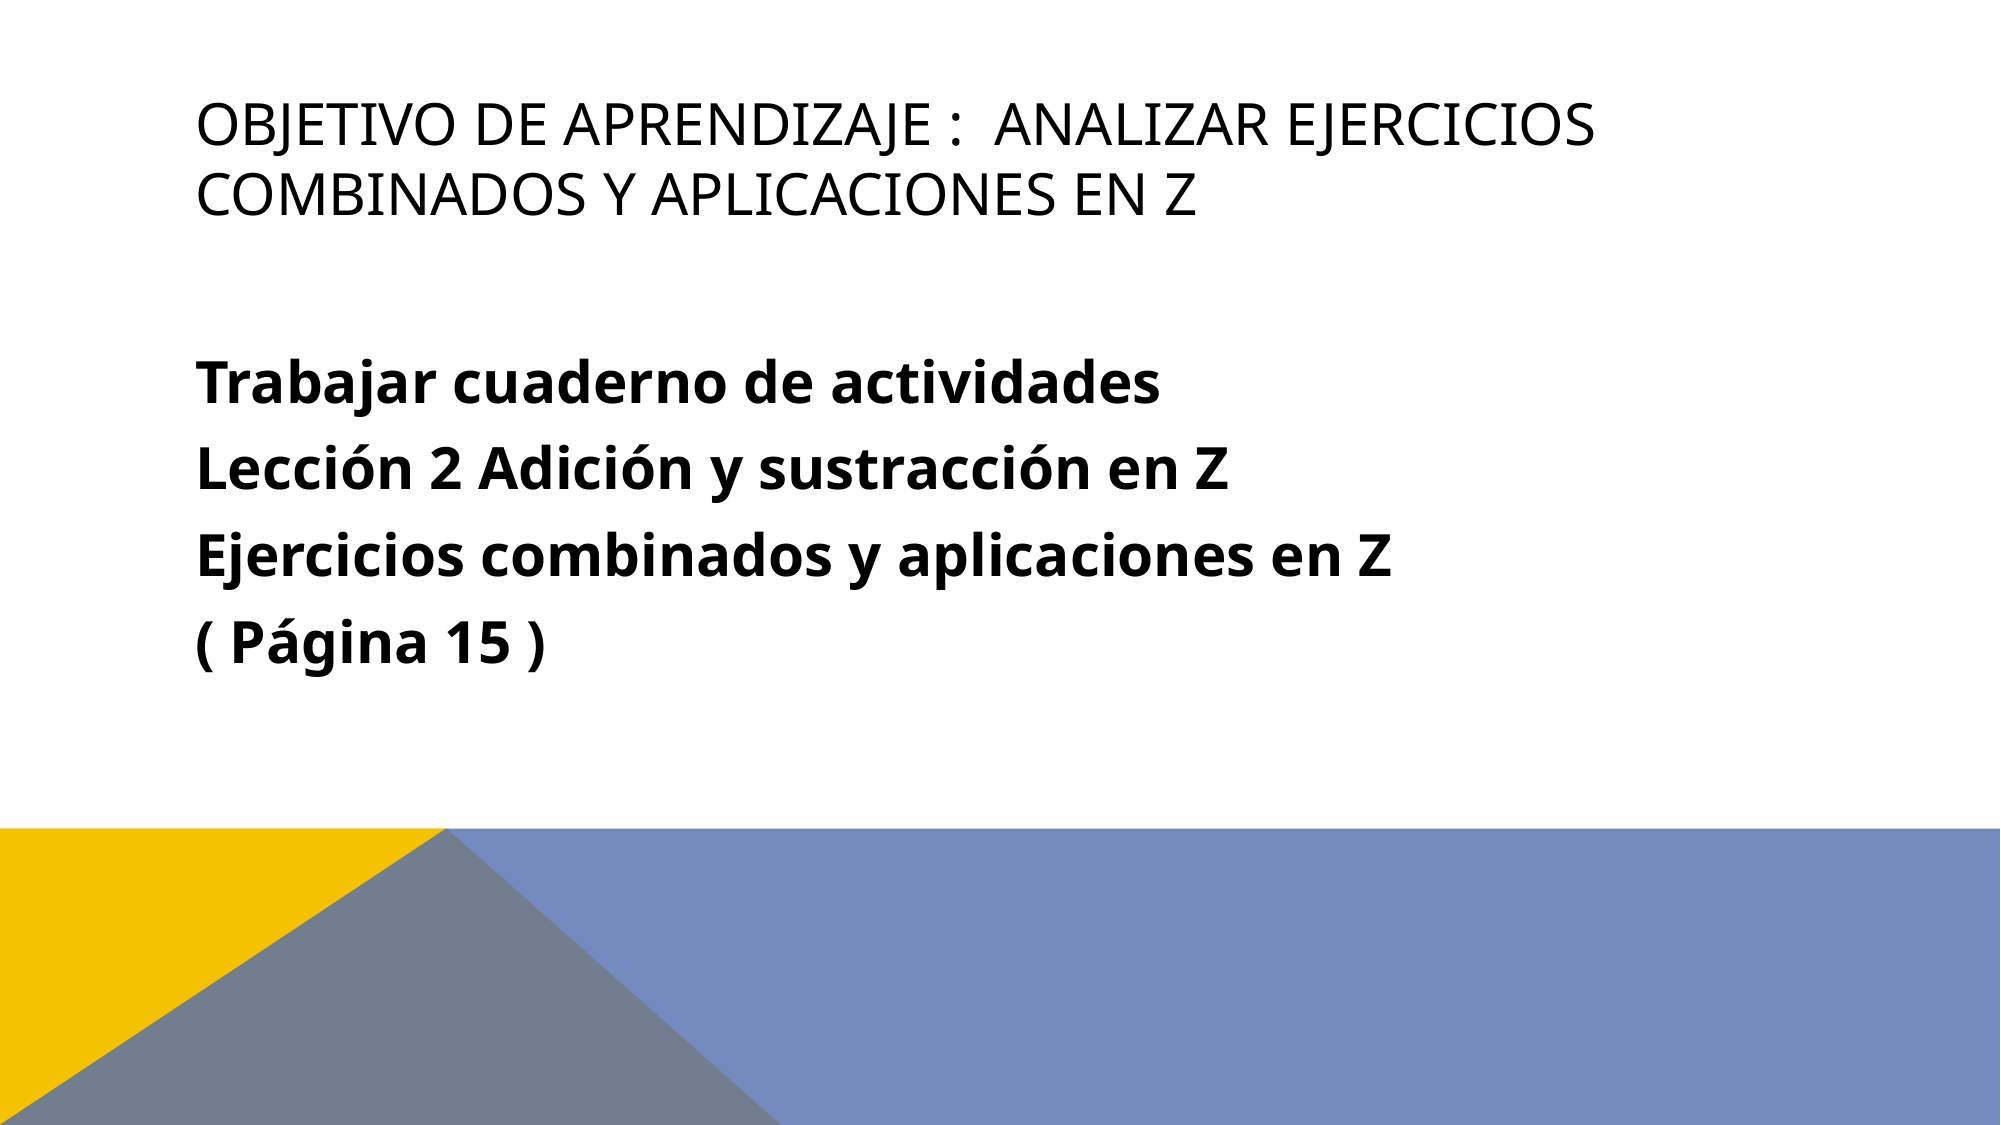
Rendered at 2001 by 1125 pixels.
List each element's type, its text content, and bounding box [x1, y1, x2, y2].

list Trabajar cuaderno de actividades Lección 2 Adición y sustracción en Z Ejercicios combinados y aplicaciones en Z ( Página 15 ) [180, 251, 1825, 768]
title Objetivo de aprendizaje : Analizar EJERCICIOS COMBINADOS Y aplicaciones en z [180, 60, 1825, 251]
